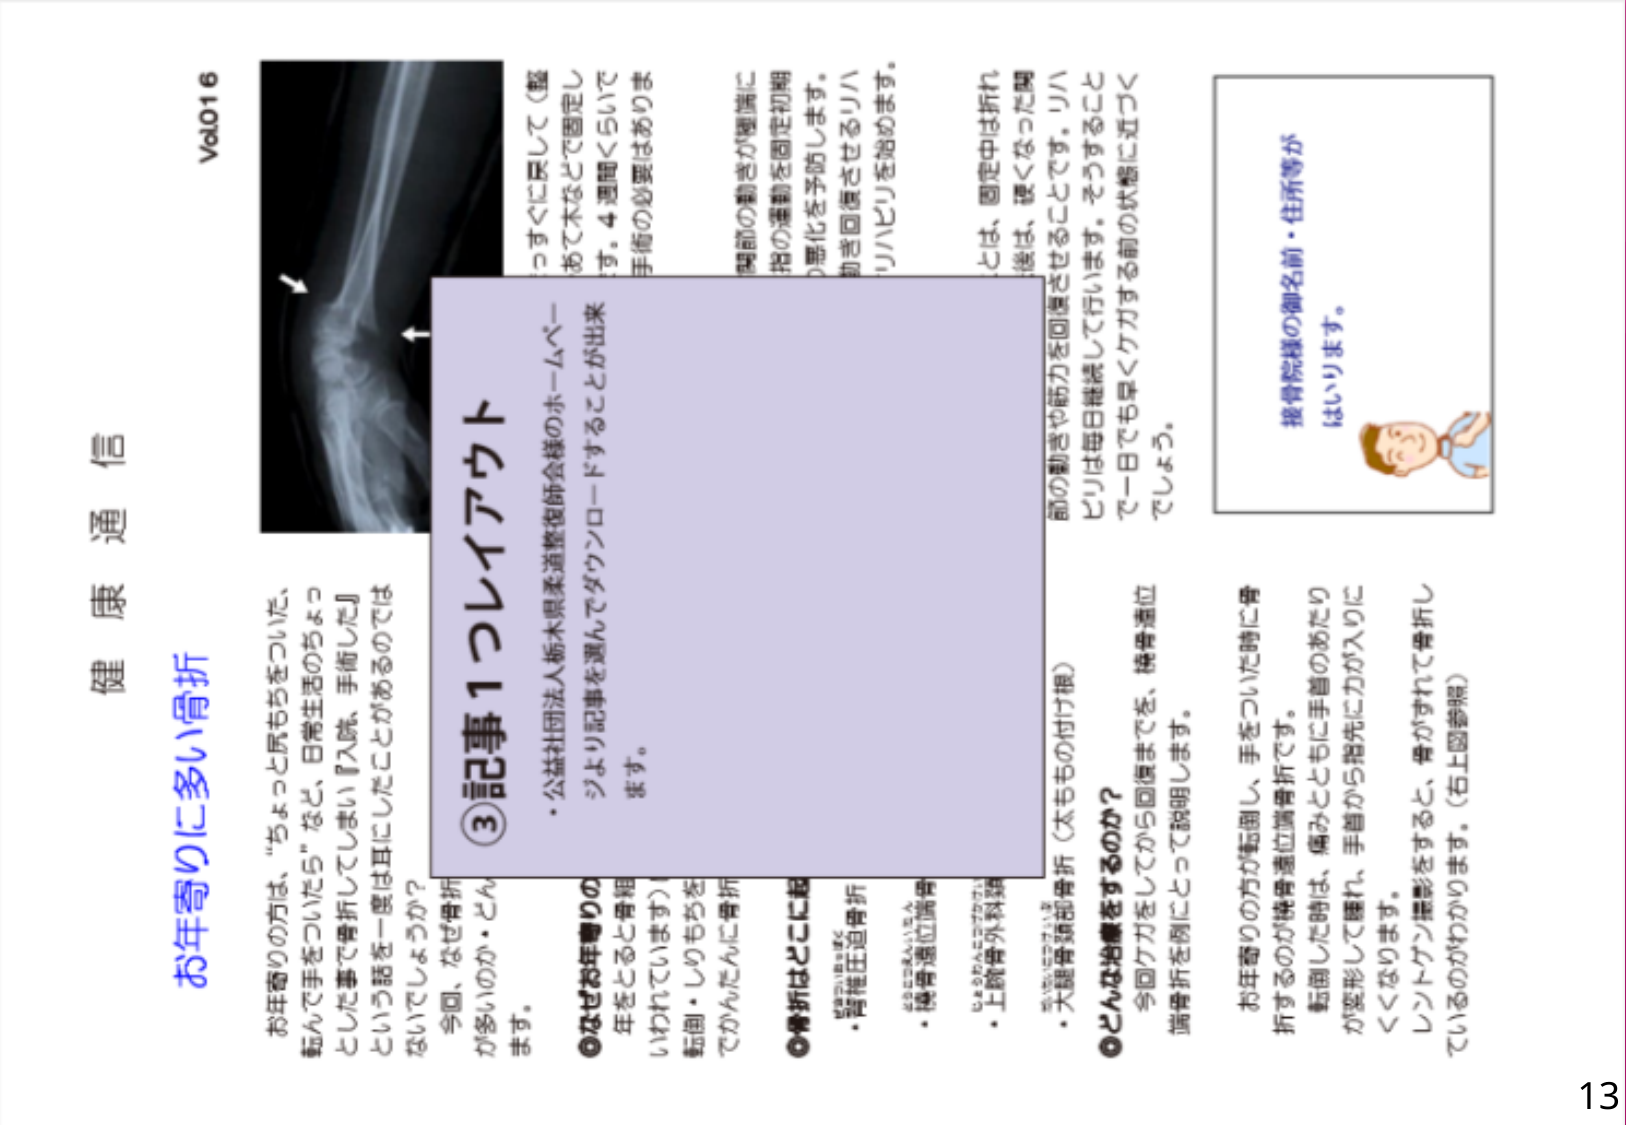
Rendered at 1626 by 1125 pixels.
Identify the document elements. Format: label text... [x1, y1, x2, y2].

text_box 13 [1562, 1064, 1625, 1125]
picture [0, 0, 1625, 1125]
